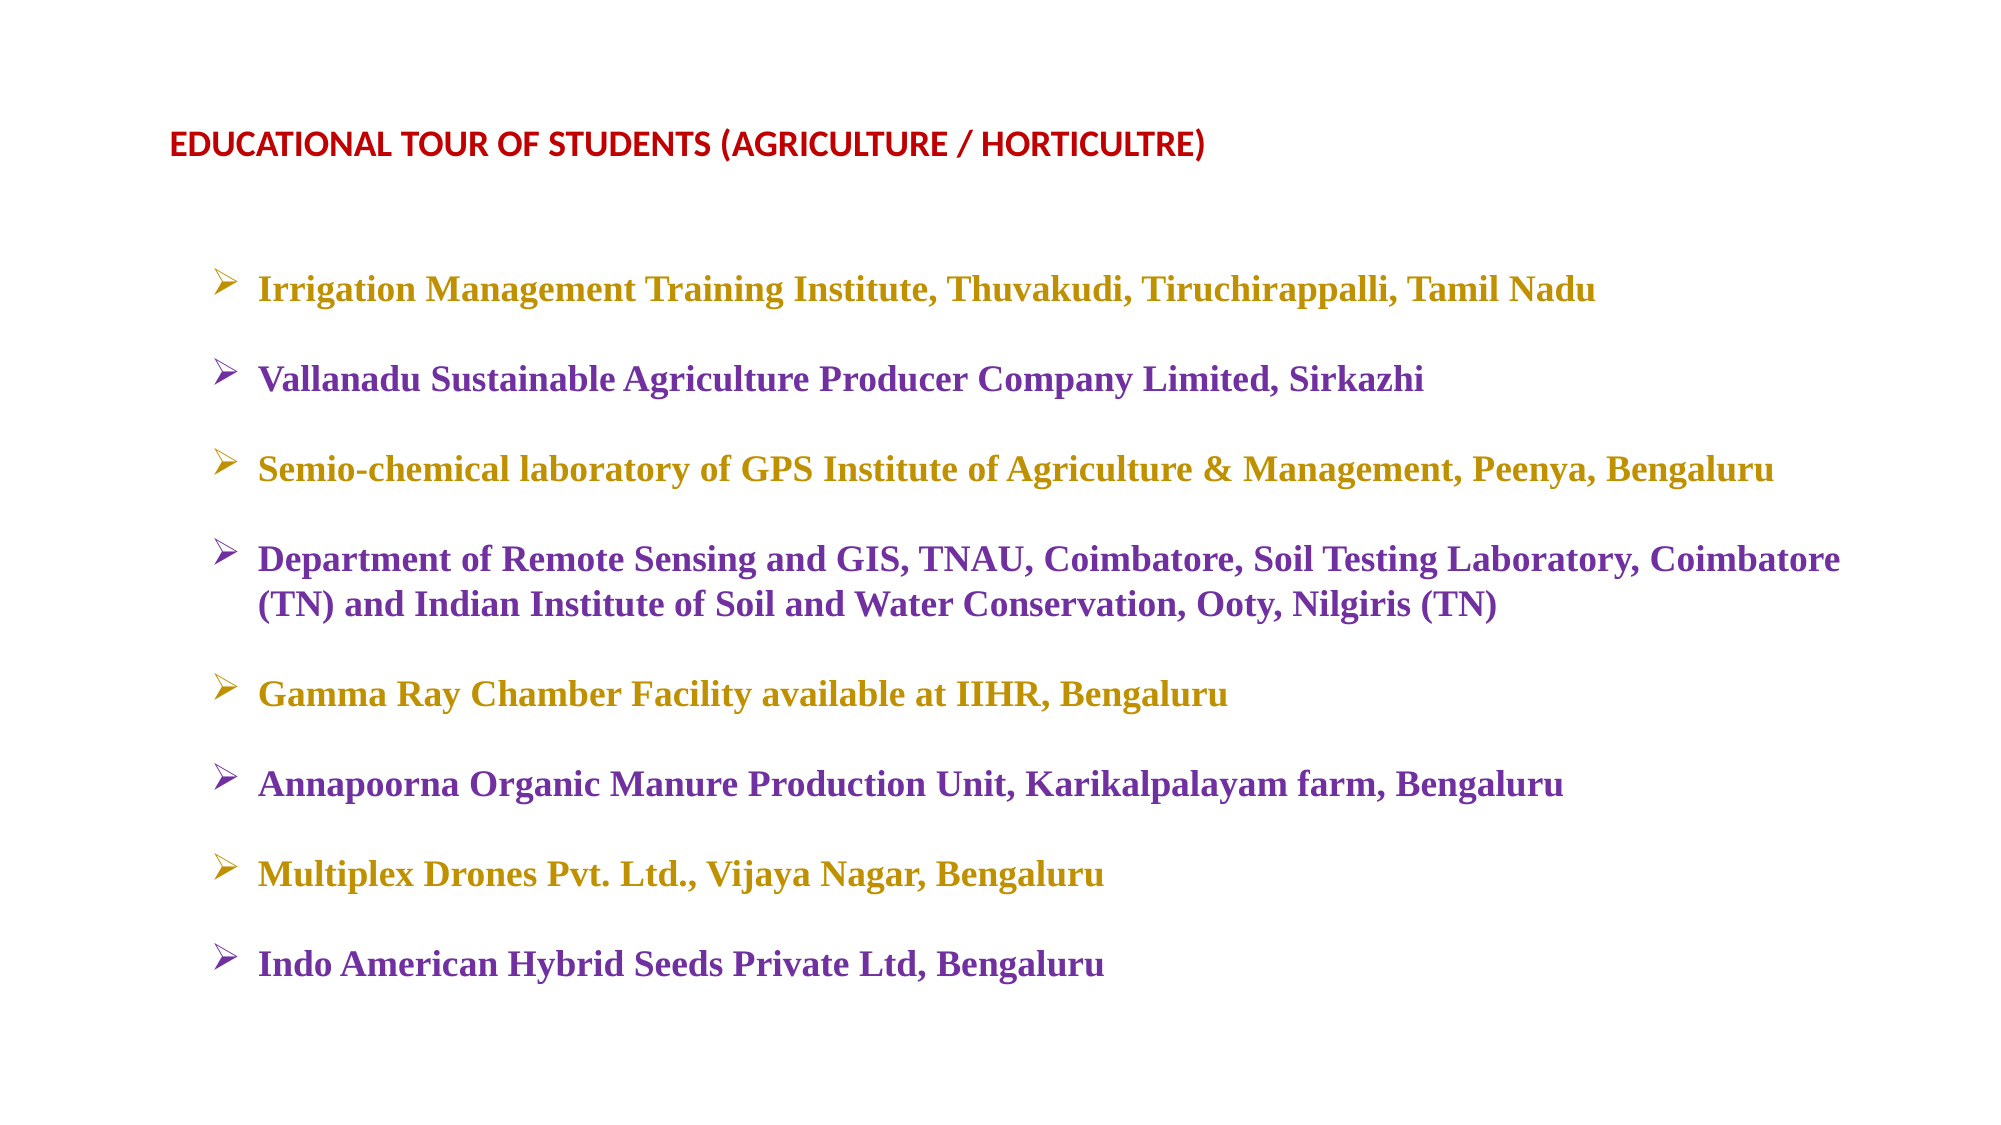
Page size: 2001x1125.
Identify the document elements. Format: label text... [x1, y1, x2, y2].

text_box Irrigation Management Training Institute, Thuvakudi, Tiruchirappalli, Tamil Nadu Vallanadu Sustainable Agriculture Producer Company Limited, Sirkazhi Semio-chemical laboratory of GPS Institute of Agriculture & Management, Peenya, Bengaluru Department of Remote Sensing and GIS, TNAU, Coimbatore, Soil Testing Laboratory, Coimbatore (TN) and Indian Institute of Soil and Water Conservation, Ooty, Nilgiris (TN) Gamma Ray Chamber Facility available at IIHR, Bengaluru Annapoorna Organic Manure Production Unit, Karikalpalayam farm, Bengaluru Multiplex Drones Pvt. Ltd., Vijaya Nagar, Bengaluru Indo American Hybrid Seeds Private Ltd, Bengaluru [196, 256, 1933, 1037]
text_box EDUCATIONAL TOUR OF STUDENTS (AGRICULTURE / HORTICULTRE) [154, 111, 1250, 172]
